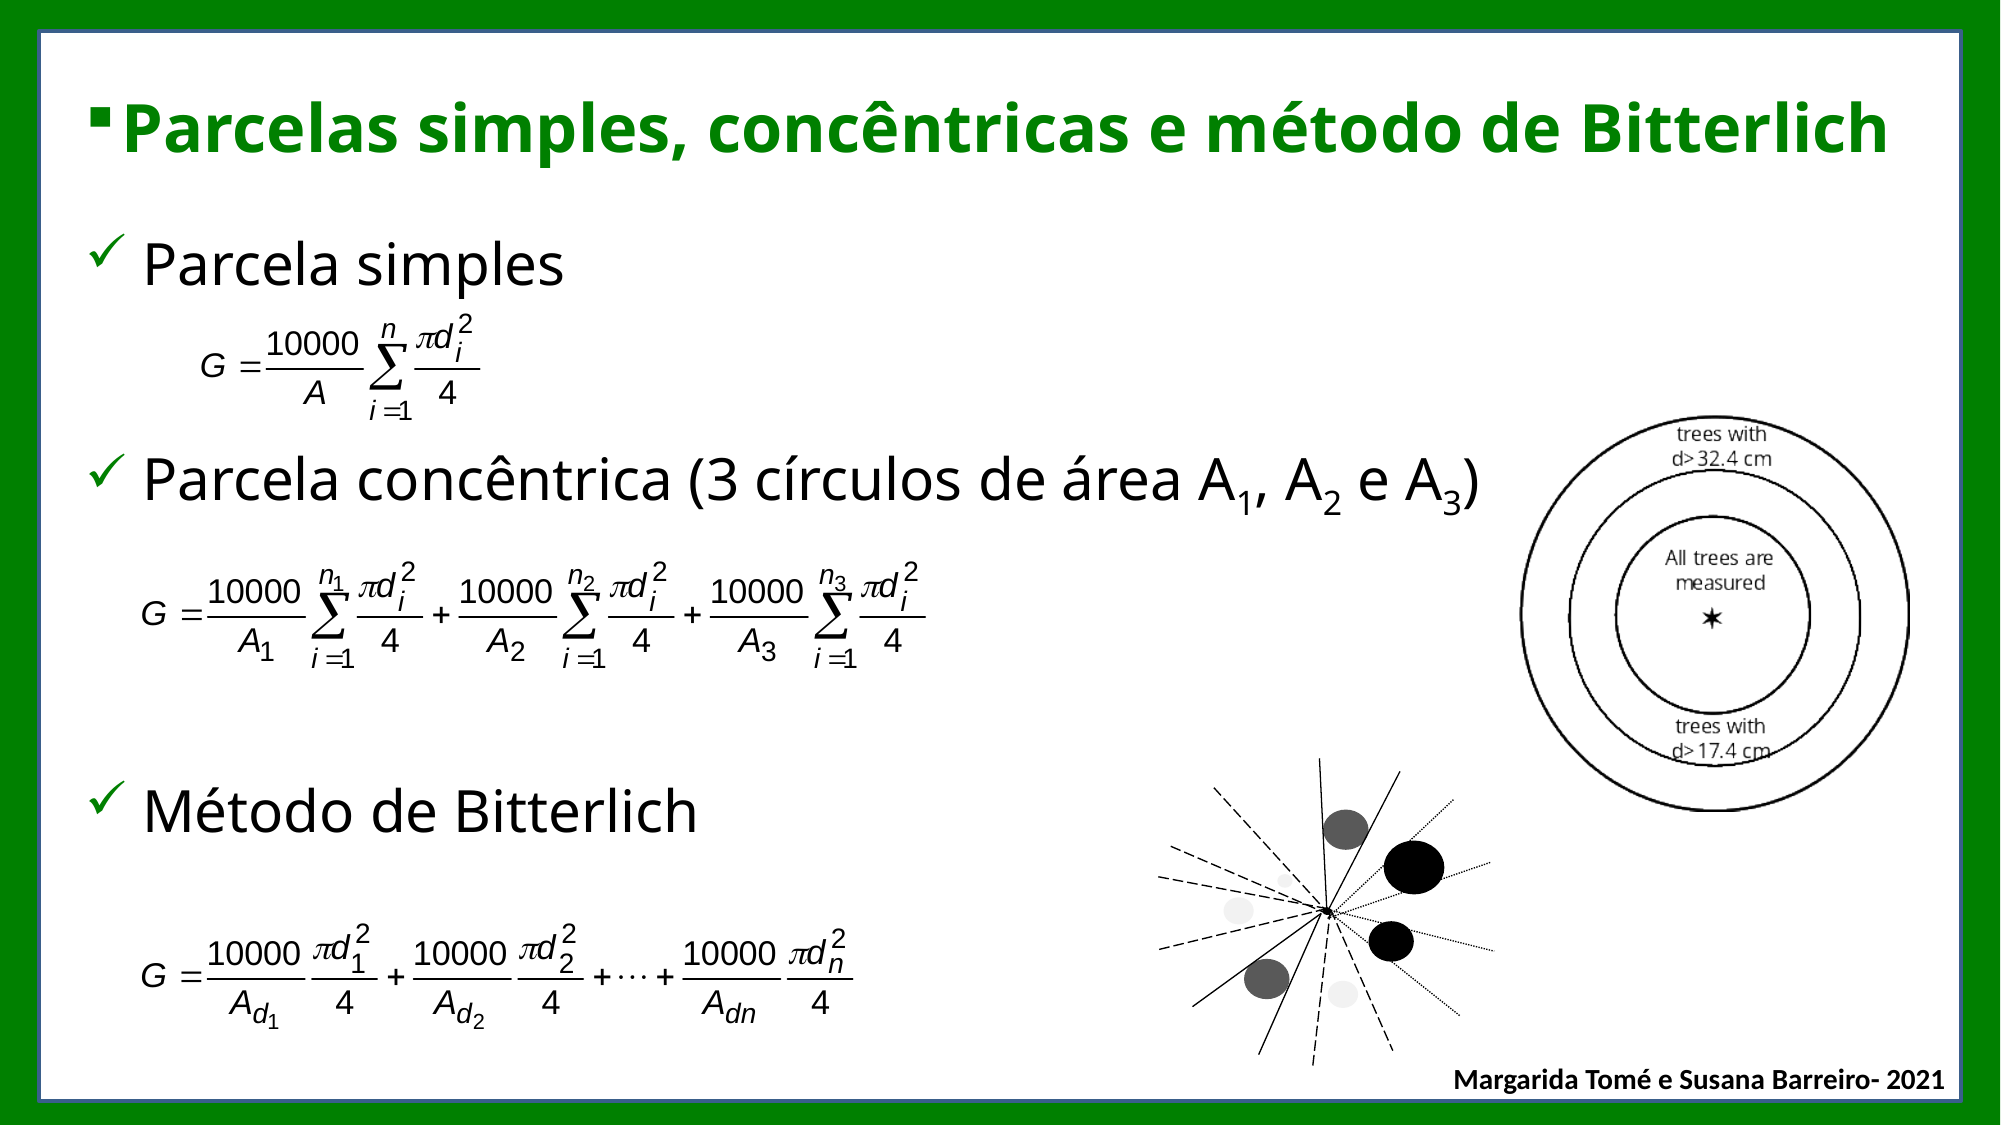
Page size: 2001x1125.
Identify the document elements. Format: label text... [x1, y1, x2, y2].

picture [1157, 757, 1495, 1068]
title Parcelas simples, concêntricas e método de Bitterlich [70, 66, 1930, 185]
list Parcela simples Parcela concêntrica (3 círculos de área A1, A2 e A3) Método de Bitterlich [70, 219, 1930, 1040]
picture [196, 302, 488, 428]
picture [137, 912, 858, 1038]
picture [1519, 414, 1910, 812]
picture [137, 550, 930, 676]
